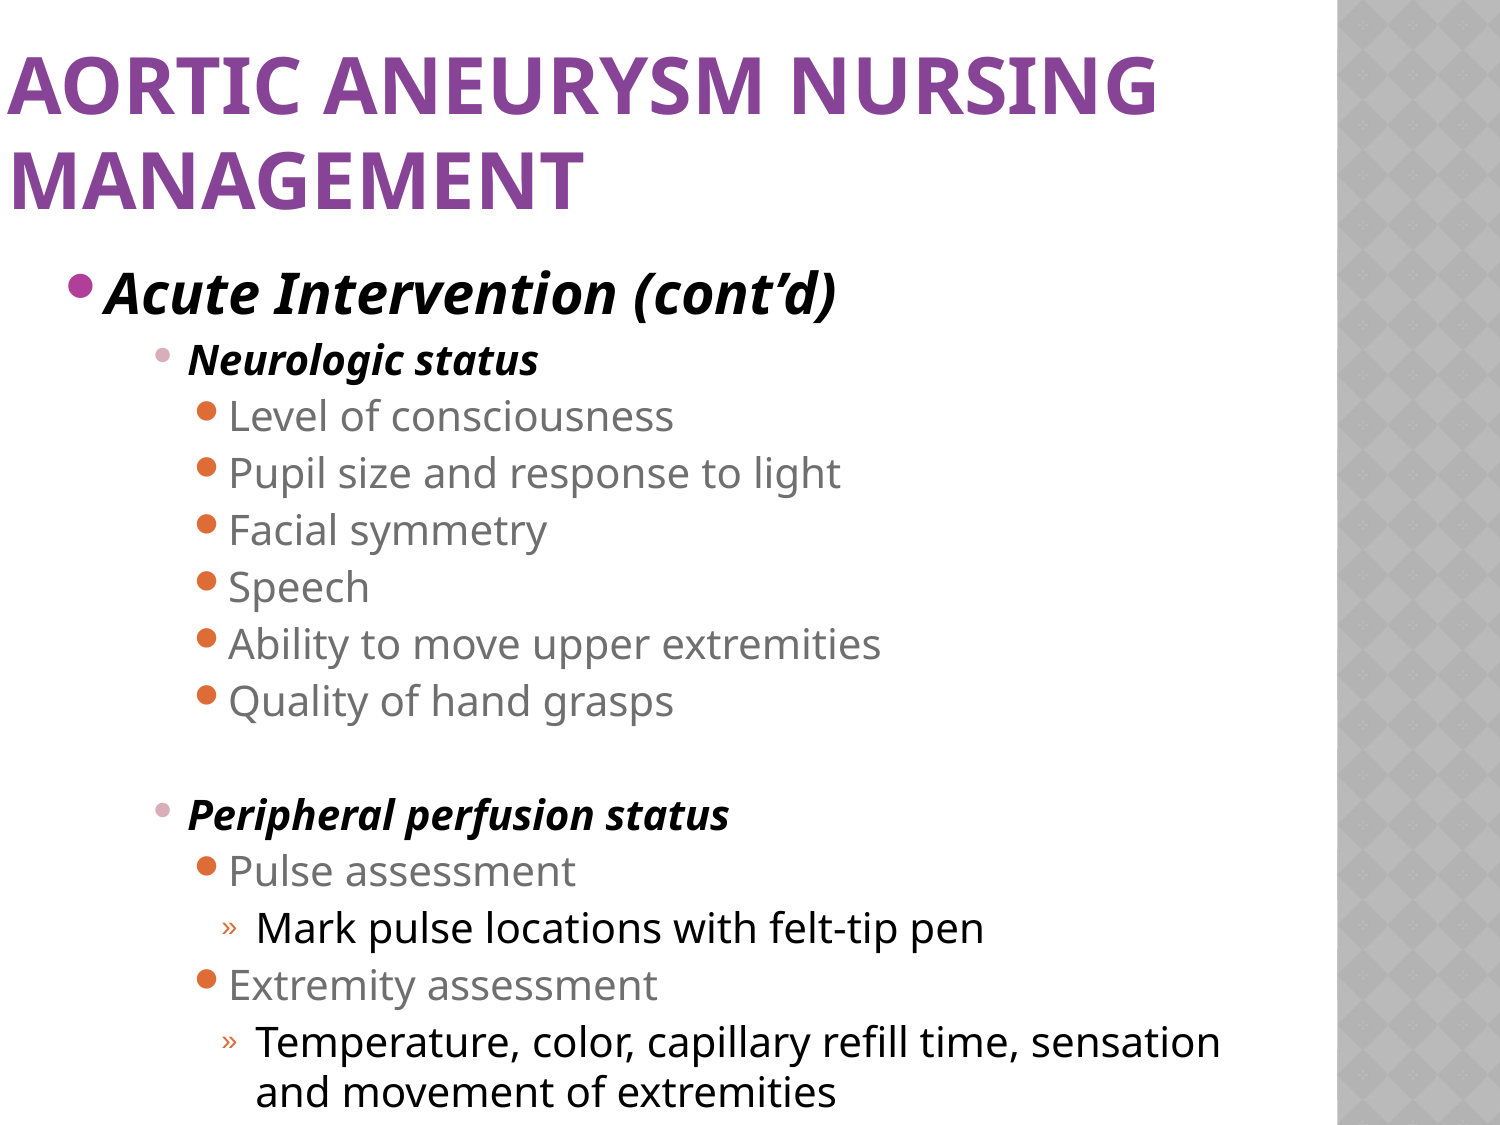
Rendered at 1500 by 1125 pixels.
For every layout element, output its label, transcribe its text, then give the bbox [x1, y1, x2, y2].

list Acute Intervention (cont’d) Neurologic status Level of consciousness Pupil size and response to light Facial symmetry Speech Ability to move upper extremities Quality of hand grasps Peripheral perfusion status Pulse assessment Mark pulse locations with felt-tip pen Extremity assessment Temperature, color, capillary refill time, sensation and movement of extremities [50, 249, 1300, 1125]
title Aortic Aneurysm Nursing Management [0, 24, 1500, 225]
